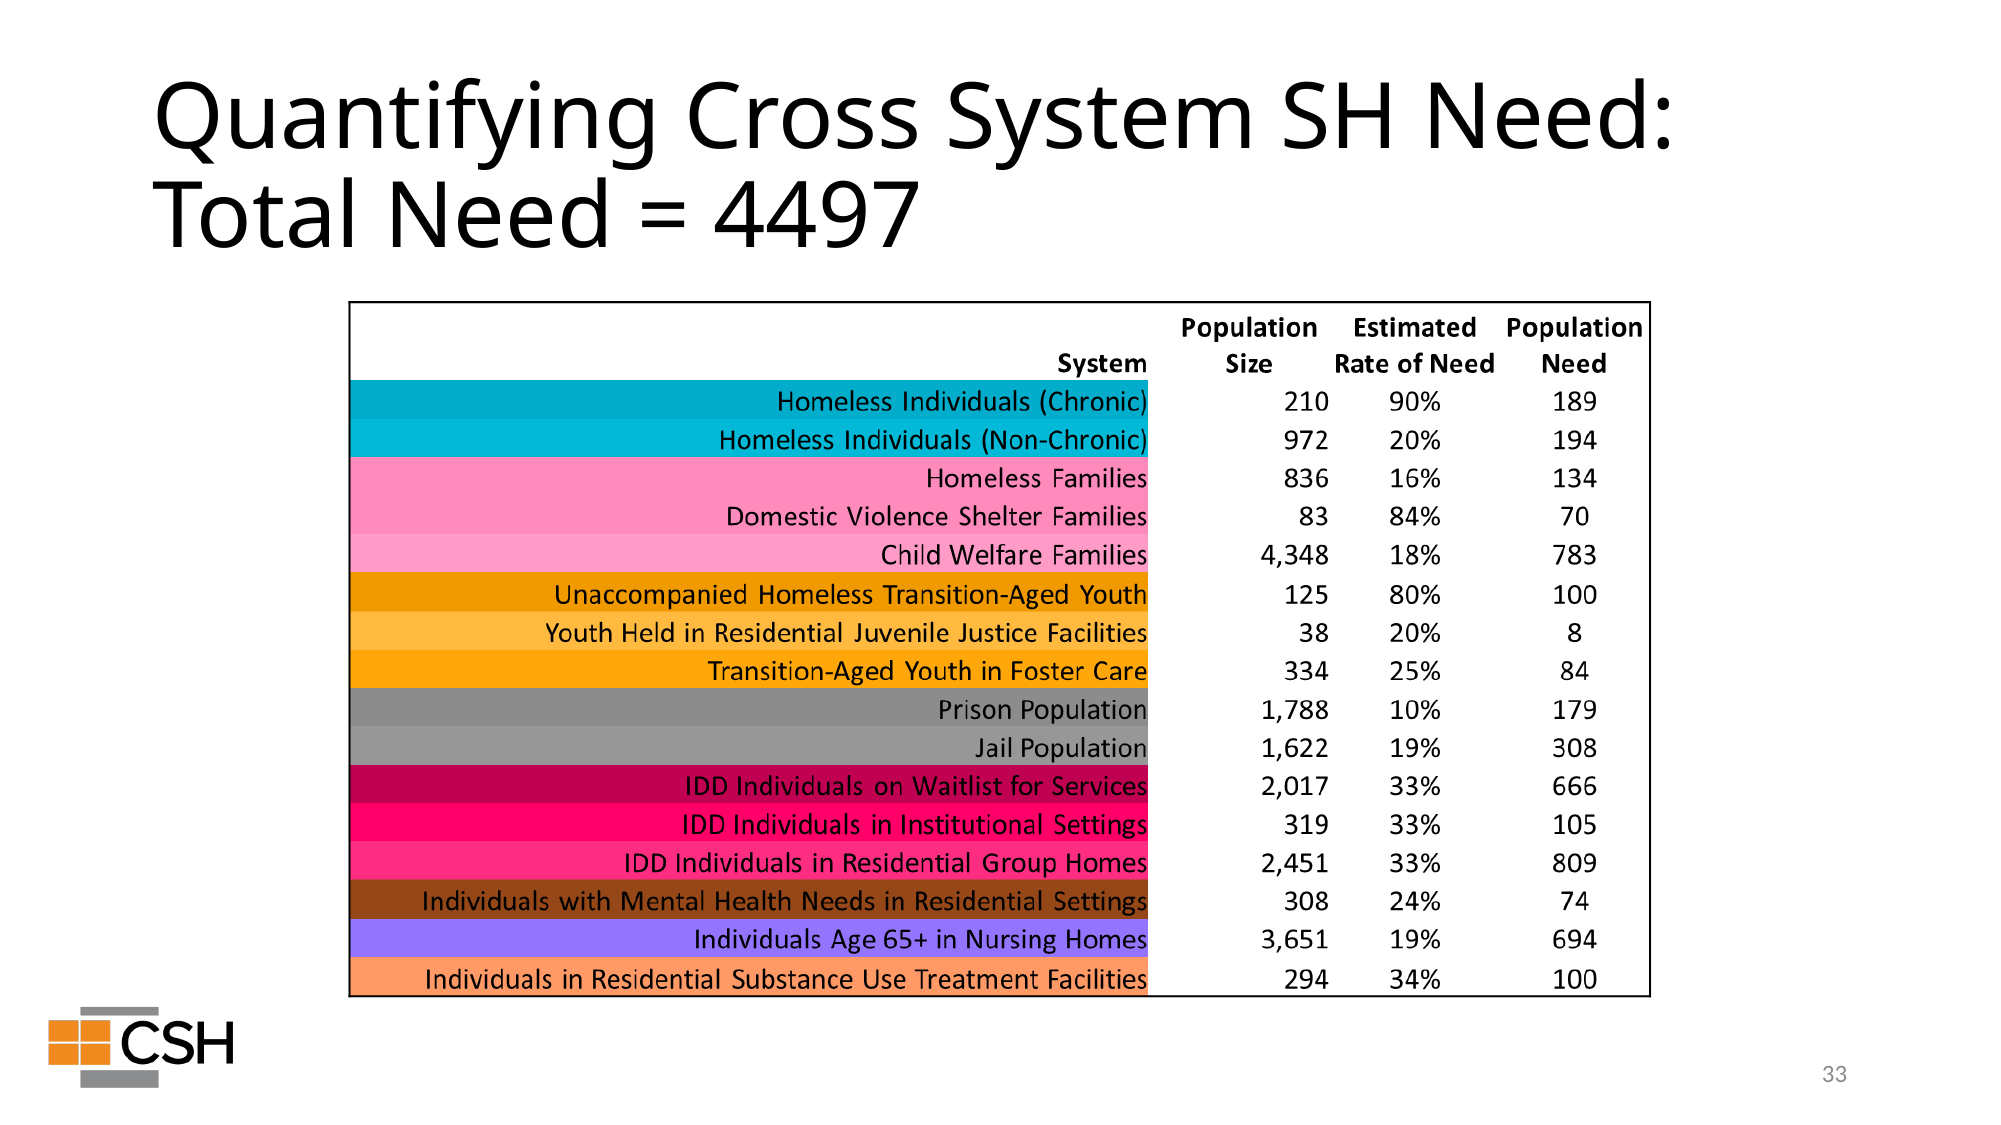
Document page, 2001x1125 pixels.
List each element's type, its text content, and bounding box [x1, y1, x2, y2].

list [348, 299, 1652, 1014]
picture [38, 995, 240, 1099]
slide_number 33 [1412, 1042, 1863, 1103]
title Quantifying Cross System SH Need: Total Need = 4497 [137, 59, 1863, 278]
